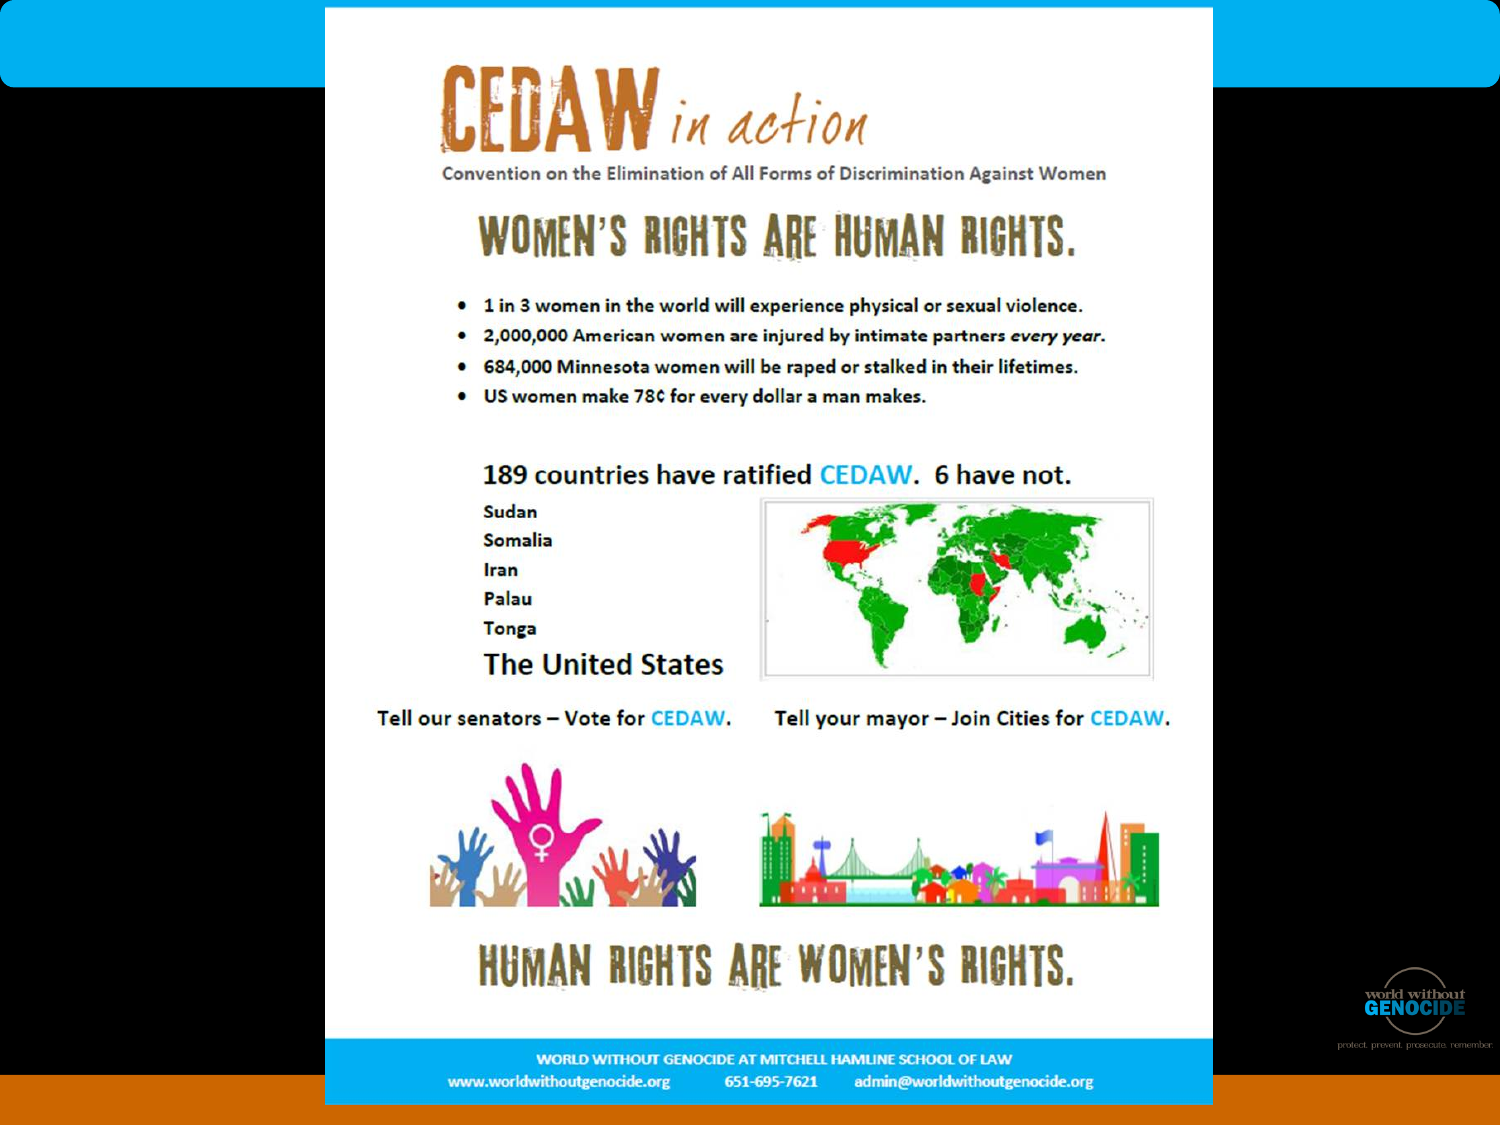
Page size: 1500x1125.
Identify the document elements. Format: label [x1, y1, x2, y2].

picture [1337, 967, 1493, 1051]
picture [899, 1054, 955, 1065]
picture [725, 1075, 783, 1088]
picture [448, 1074, 643, 1089]
picture [831, 1054, 894, 1066]
text_box [1216, 1073, 1500, 1125]
picture [784, 1075, 817, 1088]
picture [958, 1055, 977, 1065]
picture [592, 1053, 659, 1065]
picture [739, 1054, 757, 1066]
picture [312, 7, 1214, 1122]
picture [643, 1079, 670, 1089]
text_box [0, 0, 1500, 90]
picture [981, 1054, 1012, 1065]
picture [537, 1054, 589, 1066]
picture [664, 1053, 734, 1065]
picture [855, 1074, 1093, 1090]
picture [760, 1054, 827, 1065]
text_box [0, 1073, 308, 1125]
